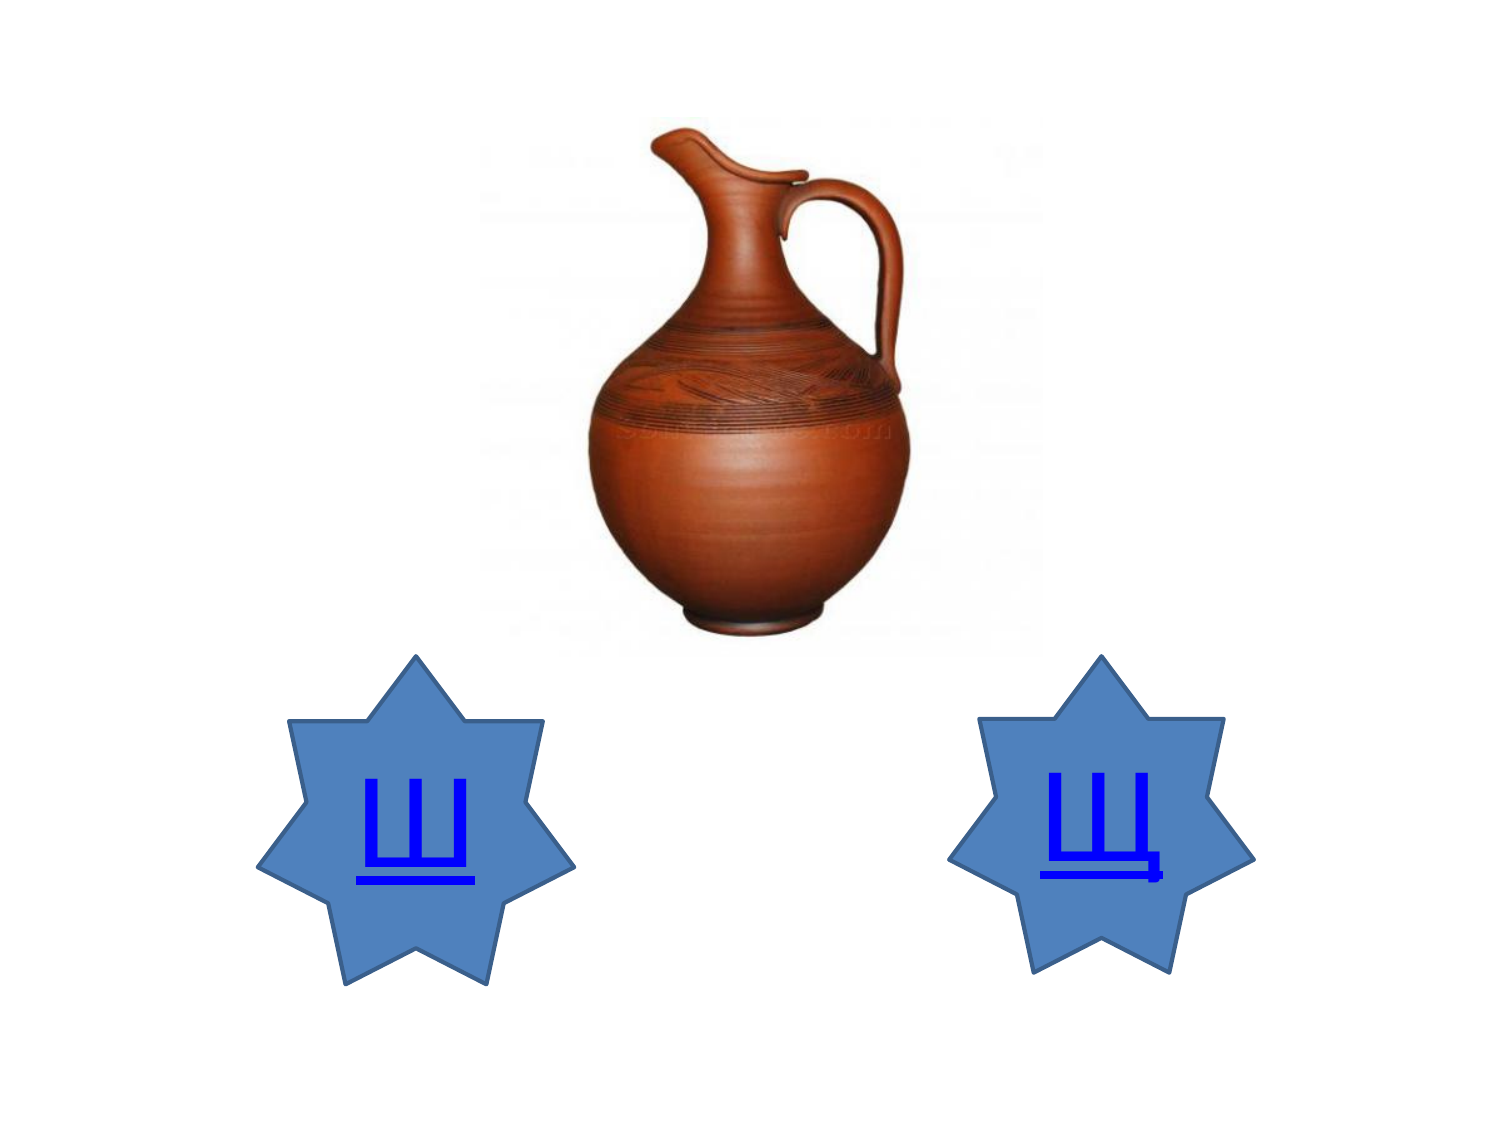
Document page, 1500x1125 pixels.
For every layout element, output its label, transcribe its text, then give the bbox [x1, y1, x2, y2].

text_box Щ [947, 654, 1256, 975]
text_box Ш [255, 654, 577, 987]
picture [480, 116, 1044, 657]
